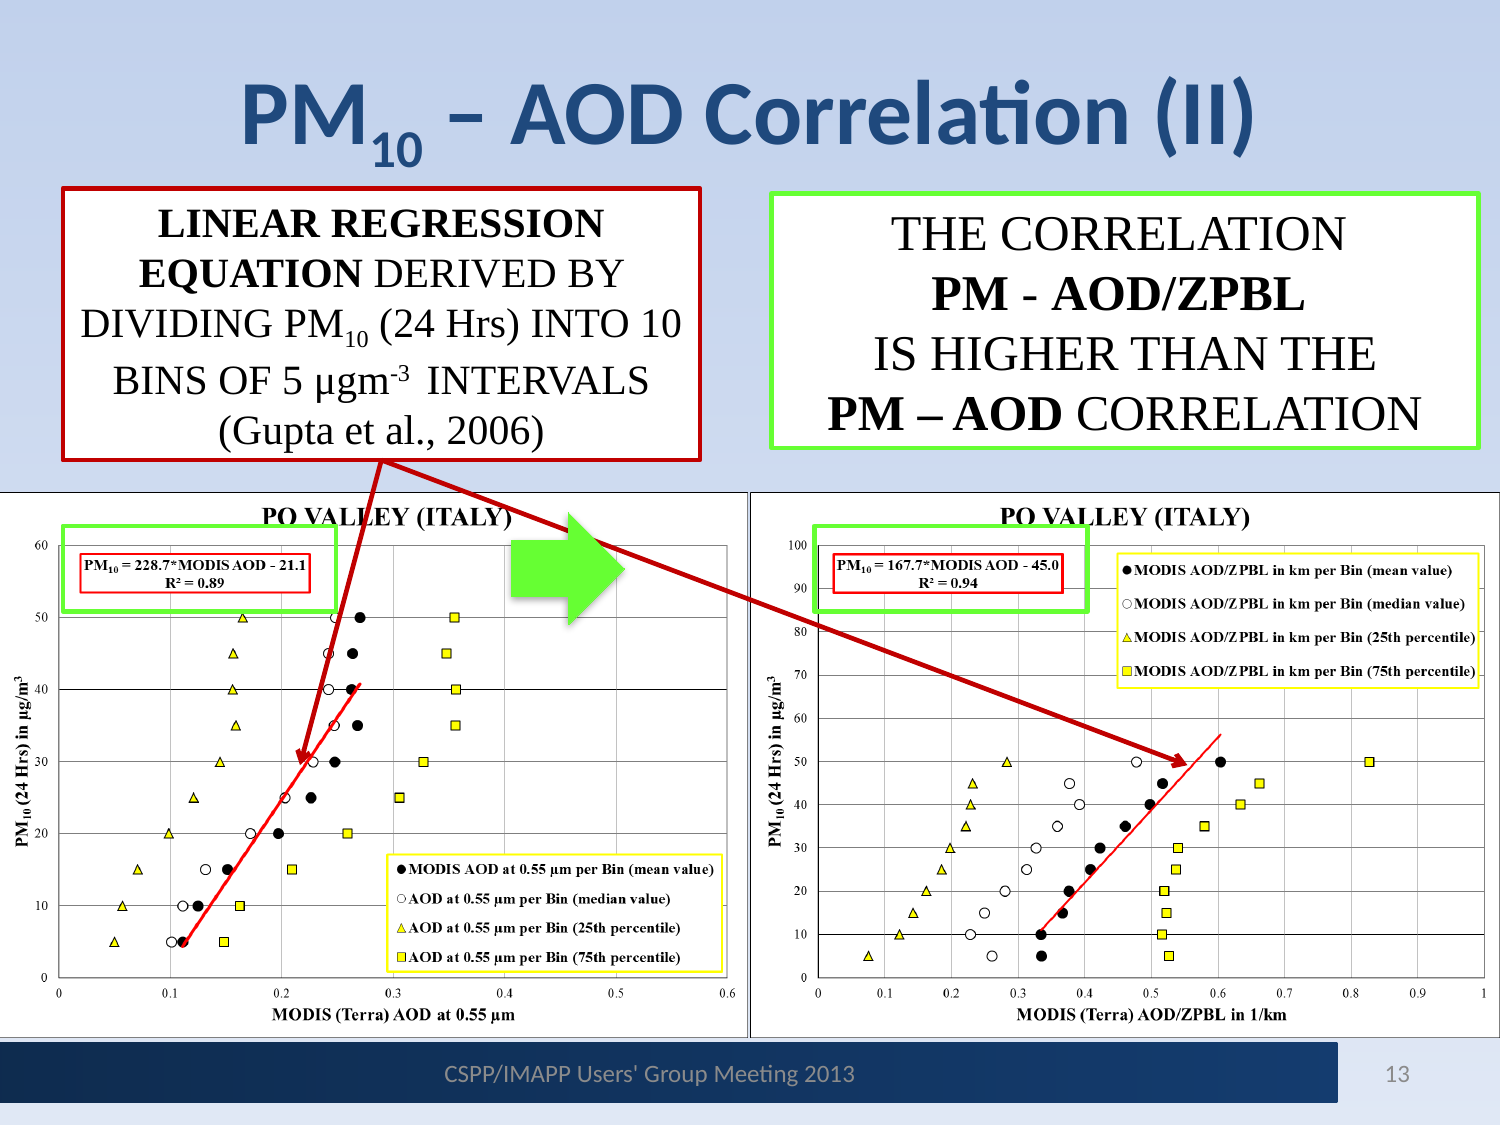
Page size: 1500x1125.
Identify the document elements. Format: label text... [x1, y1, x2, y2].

slide_number 13 [1338, 1046, 1425, 1103]
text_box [185, 569, 496, 652]
picture [749, 492, 1500, 1038]
text_box CSPP/IMAPP Users' Group Meeting 2013 [0, 1045, 1338, 1103]
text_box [629, 207, 940, 1014]
text_box LINEAR REGRESSION EQUATION DERIVED BY DIVIDING PM10 (24 Hrs) INTO 10 BINS OF 5 μgm-3 INTERVALS (Gupta et al., 2006) [62, 188, 700, 461]
picture [0, 492, 748, 1038]
text_box THE CORRELATION PM - AOD/ZPBL IS HIGHER THAN THE PM – AOD CORRELATION [771, 193, 1479, 449]
text_box PM10 – AOD Correlation (II) [74, 45, 1425, 205]
